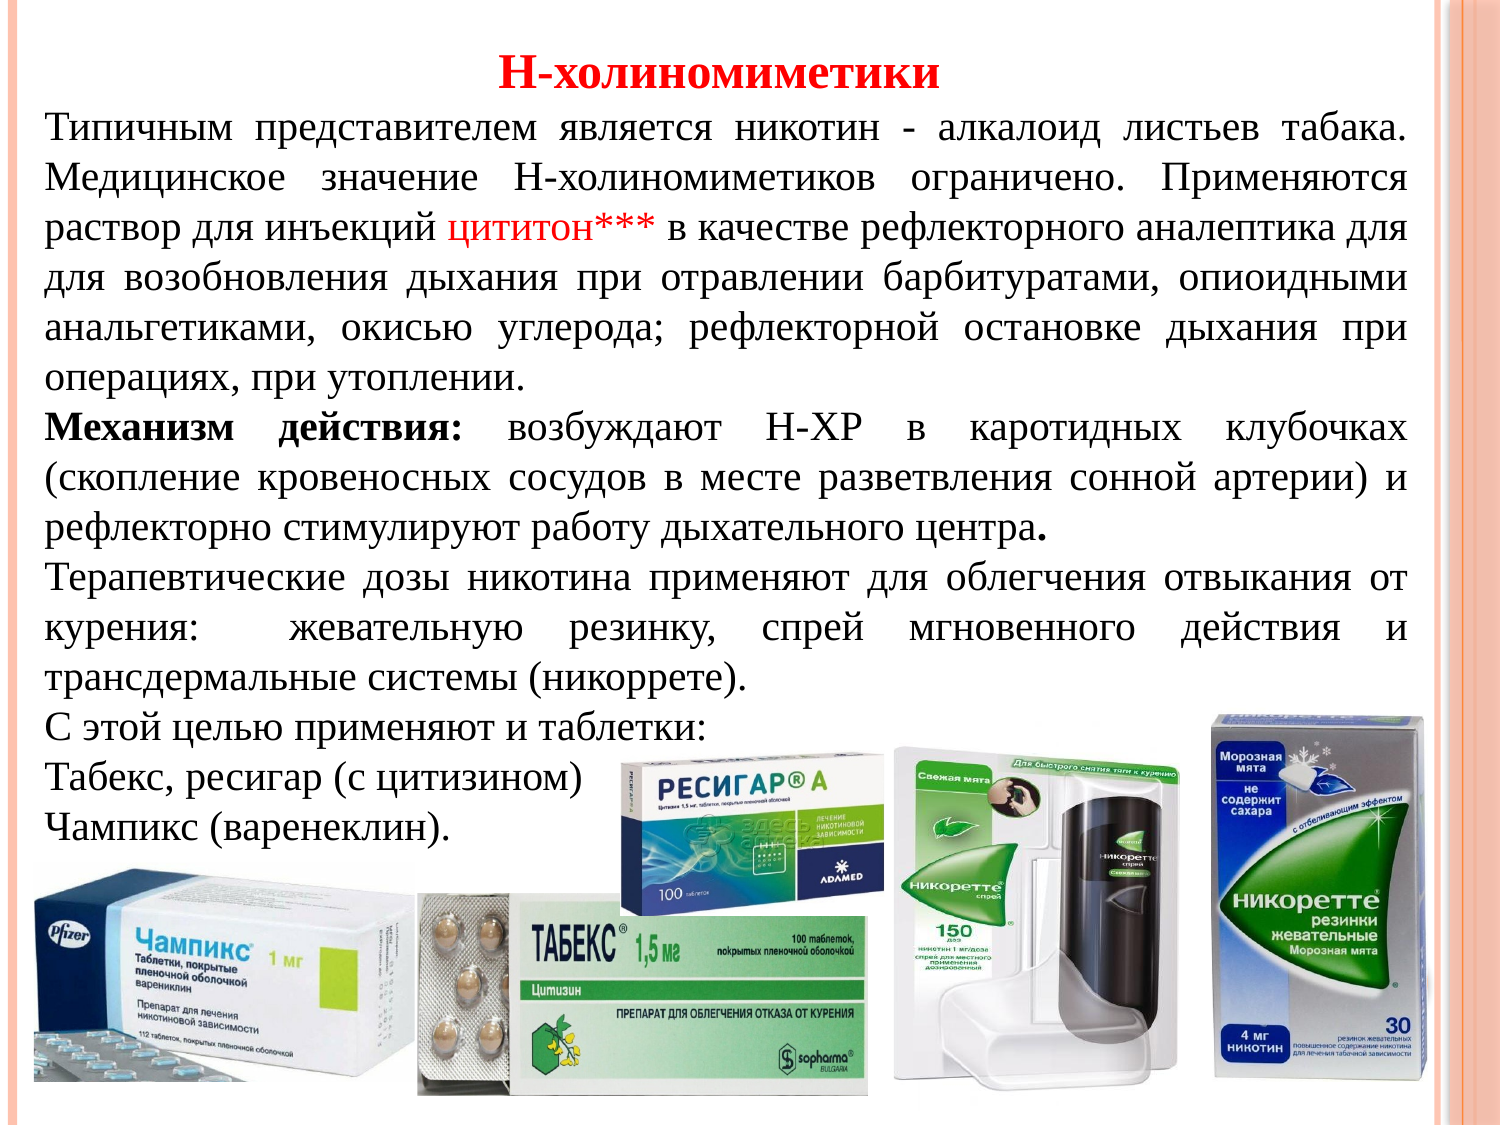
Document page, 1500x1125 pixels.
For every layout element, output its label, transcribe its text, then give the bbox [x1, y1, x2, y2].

picture [893, 720, 1181, 1111]
picture [1210, 685, 1429, 1082]
picture [33, 749, 885, 1096]
text_box Н-холиномиметики Типичным представителем является никотин - алкалоид листьев табака. Медицинское значение Н-холиномиметиков ограничено. Применяются раствор для инъекций цититон*** в качестве рефлекторного аналептика для для возобновления дыхания при отравлении барбитуратами, опиоидными анальгетиками, окисью углерода; рефлекторной остановке дыхания при операциях, при утоплении. Механизм действия: возбуждают Н-ХР в каротидных клубочках (скопление кровеносных сосудов в месте разветвления сонной артерии) и рефлекторно стимулируют работу дыхательного центра. Терапевтические дозы никотина применяют для облегчения отвыкания от курения: жевательную резинку, спрей мгновенного действия и трансдермальные системы (никоррете). С этой целью применяют и таблетки: Табекс, ресигар (с цитизином) Чампикс (варенеклин). [29, 30, 1424, 1097]
